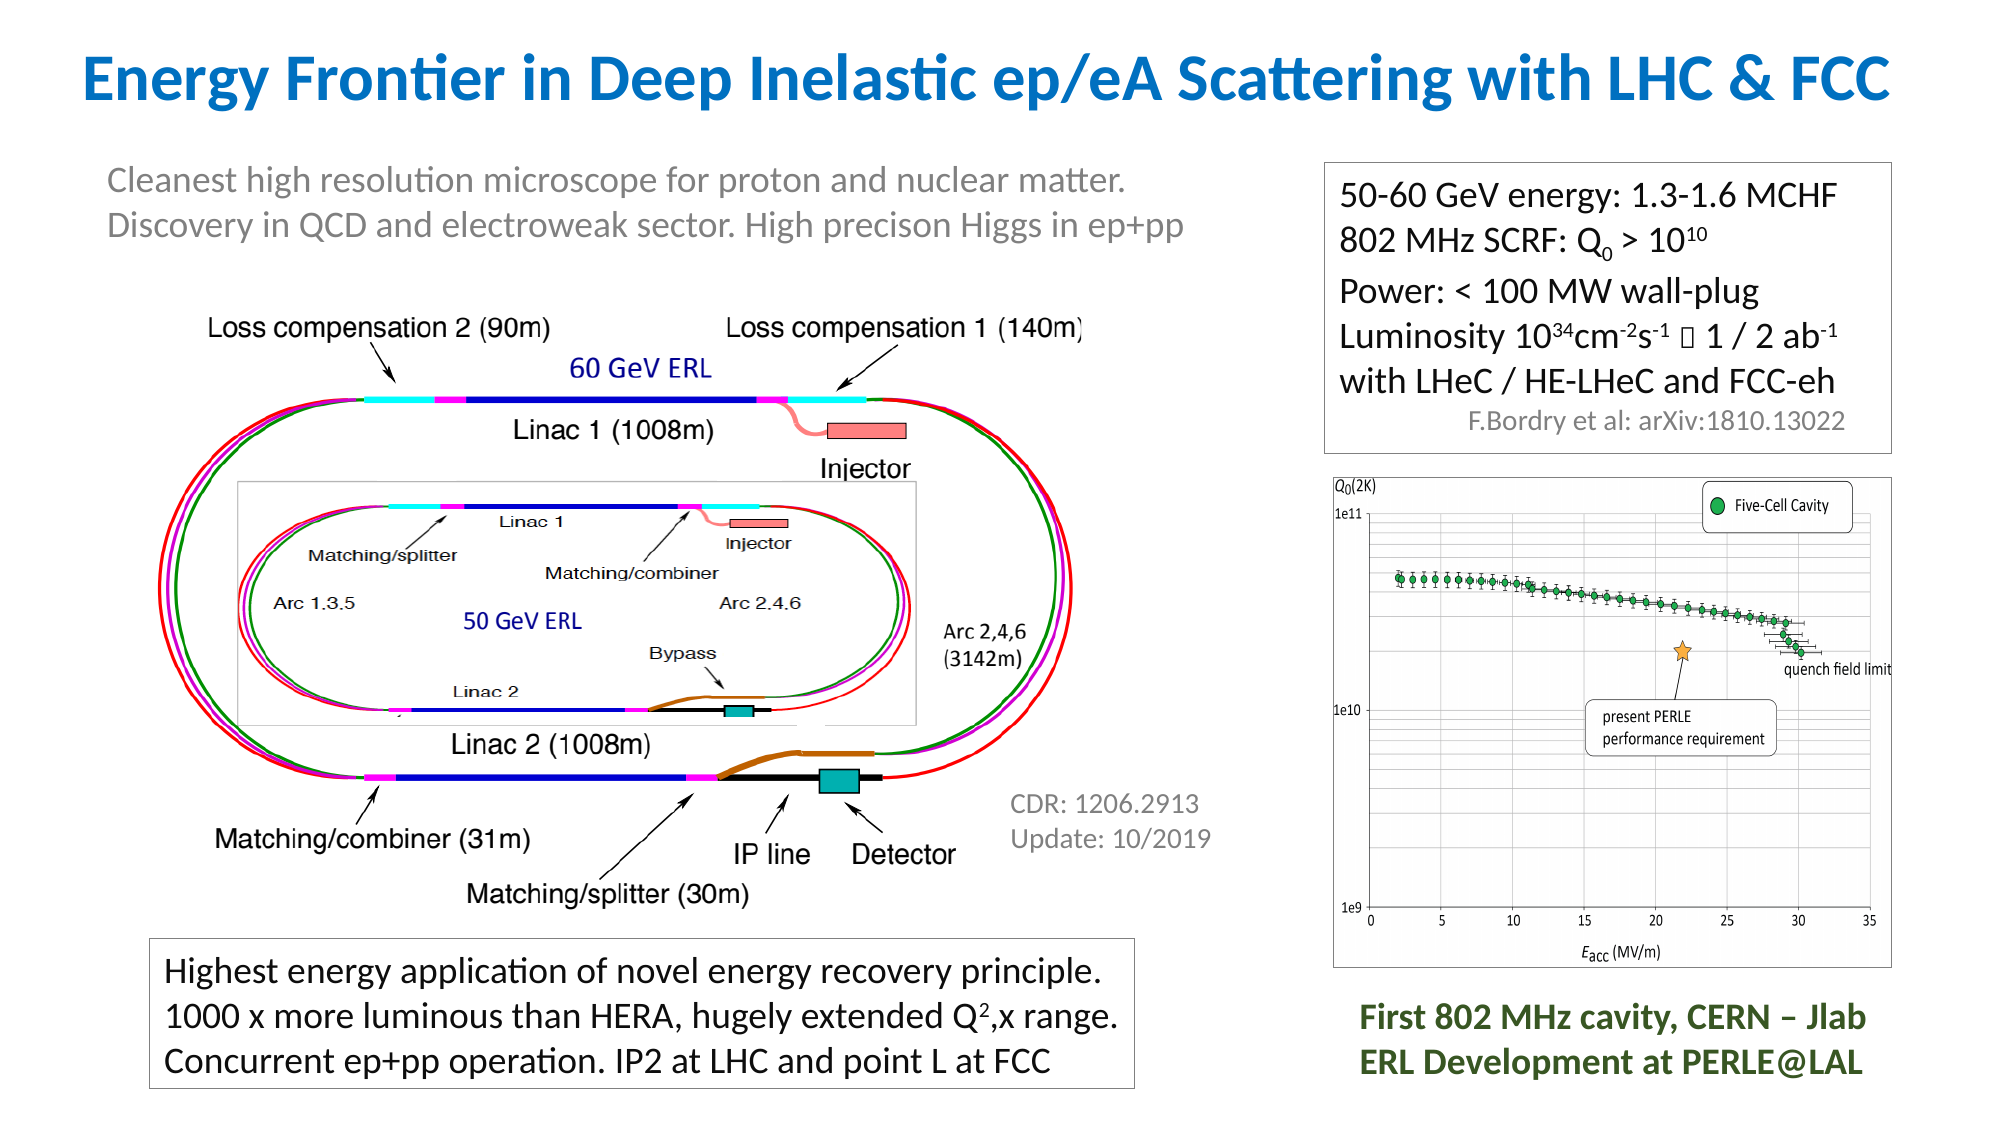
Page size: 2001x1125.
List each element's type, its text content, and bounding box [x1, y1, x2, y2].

text_box F.Bordry et al: arXiv:1810.13022 [1453, 393, 1862, 444]
text_box First 802 MHz cavity, CERN – Jlab ERL Development at PERLE@LAL [1344, 984, 1887, 1090]
picture [1333, 476, 1892, 968]
text_box Energy Frontier in Deep Inelastic ep/eA Scattering with LHC & FCC [67, 26, 1923, 122]
text_box 50-60 GeV energy: 1.3-1.6 MCHF 802 MHz SCRF: Q0 > 1010 Power: < 100 MW wall-plug Luminosity 1034cm-2s-1  1 / 2 ab-1 with LHeC / HE-LHeC and FCC-eh [1324, 162, 1892, 454]
text_box CDR: 1206.2913 Update: 10/2019 [1082, 776, 1227, 862]
text_box Highest energy application of novel energy recovery principle. 1000 x more luminous than HERA, hugely extended Q2,x range. Concurrent ep+pp operation. IP2 at LHC and point L at FCC [149, 938, 1135, 1089]
text_box Cleanest high resolution microscope for proton and nuclear matter. Discovery in QCD and electroweak sector. High precison Higgs in ep+pp [92, 147, 1201, 253]
picture [157, 262, 1082, 956]
